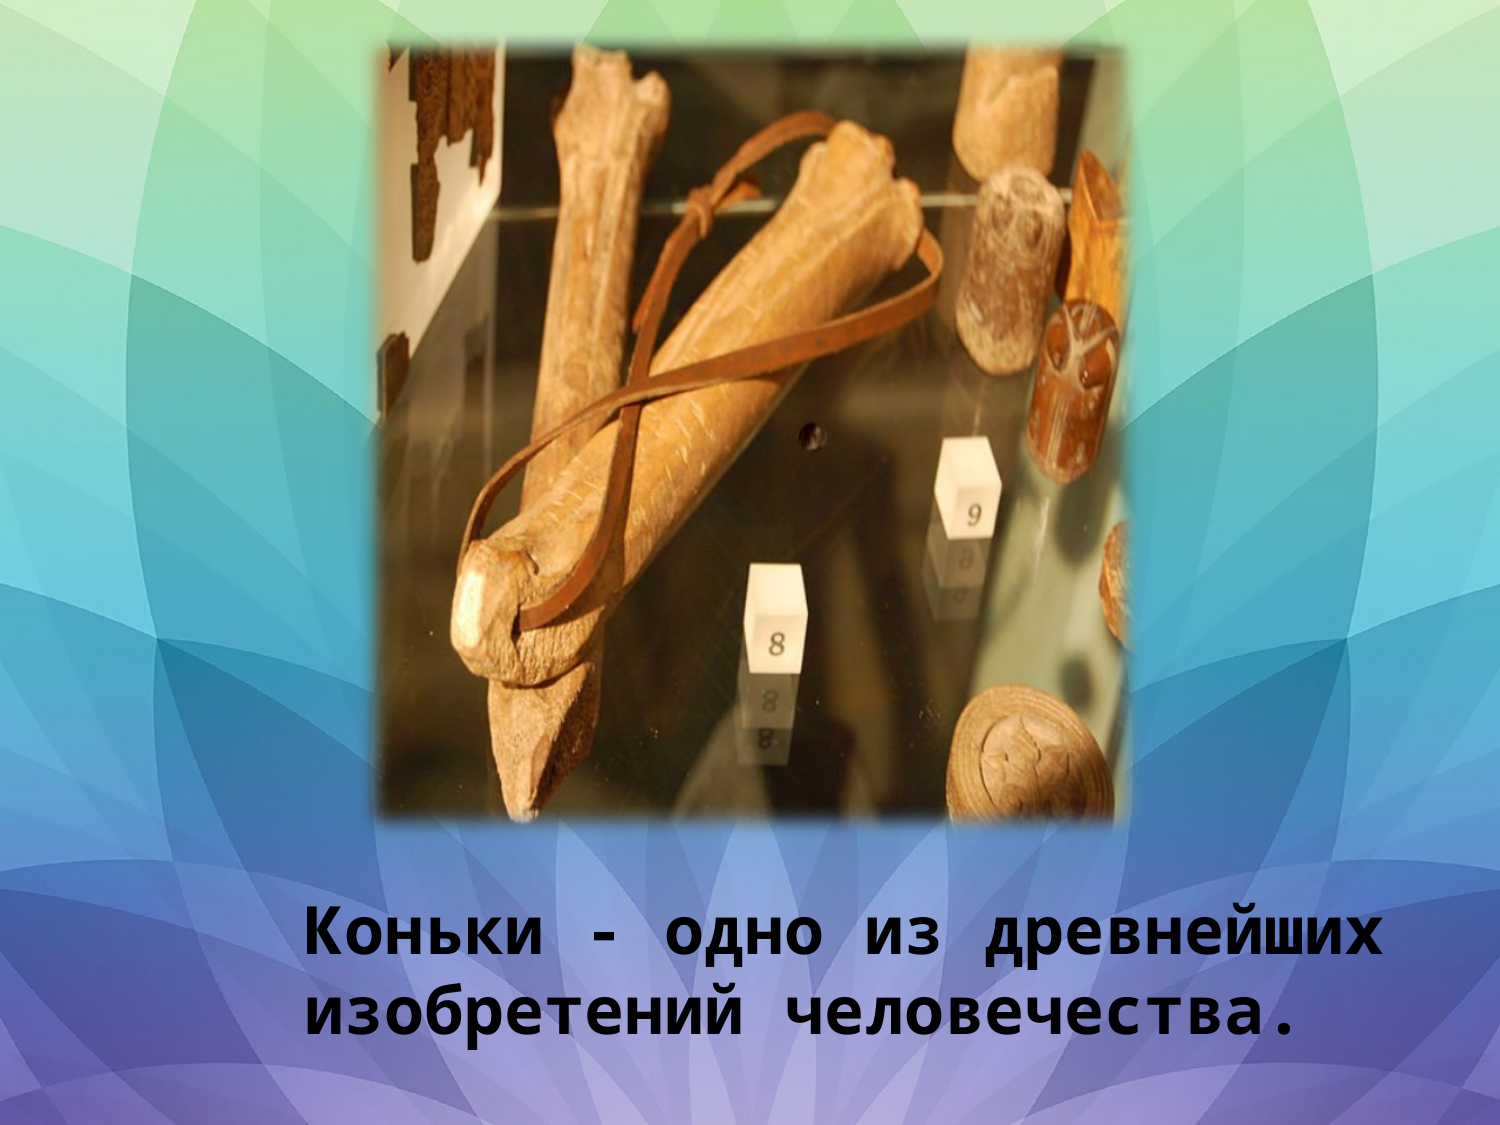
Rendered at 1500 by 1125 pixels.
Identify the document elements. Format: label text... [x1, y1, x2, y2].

title [1148, 66, 1473, 764]
picture [0, 0, 1500, 1125]
list Коньки - одно из древнейших изобретений человечества. [289, 880, 1447, 1071]
